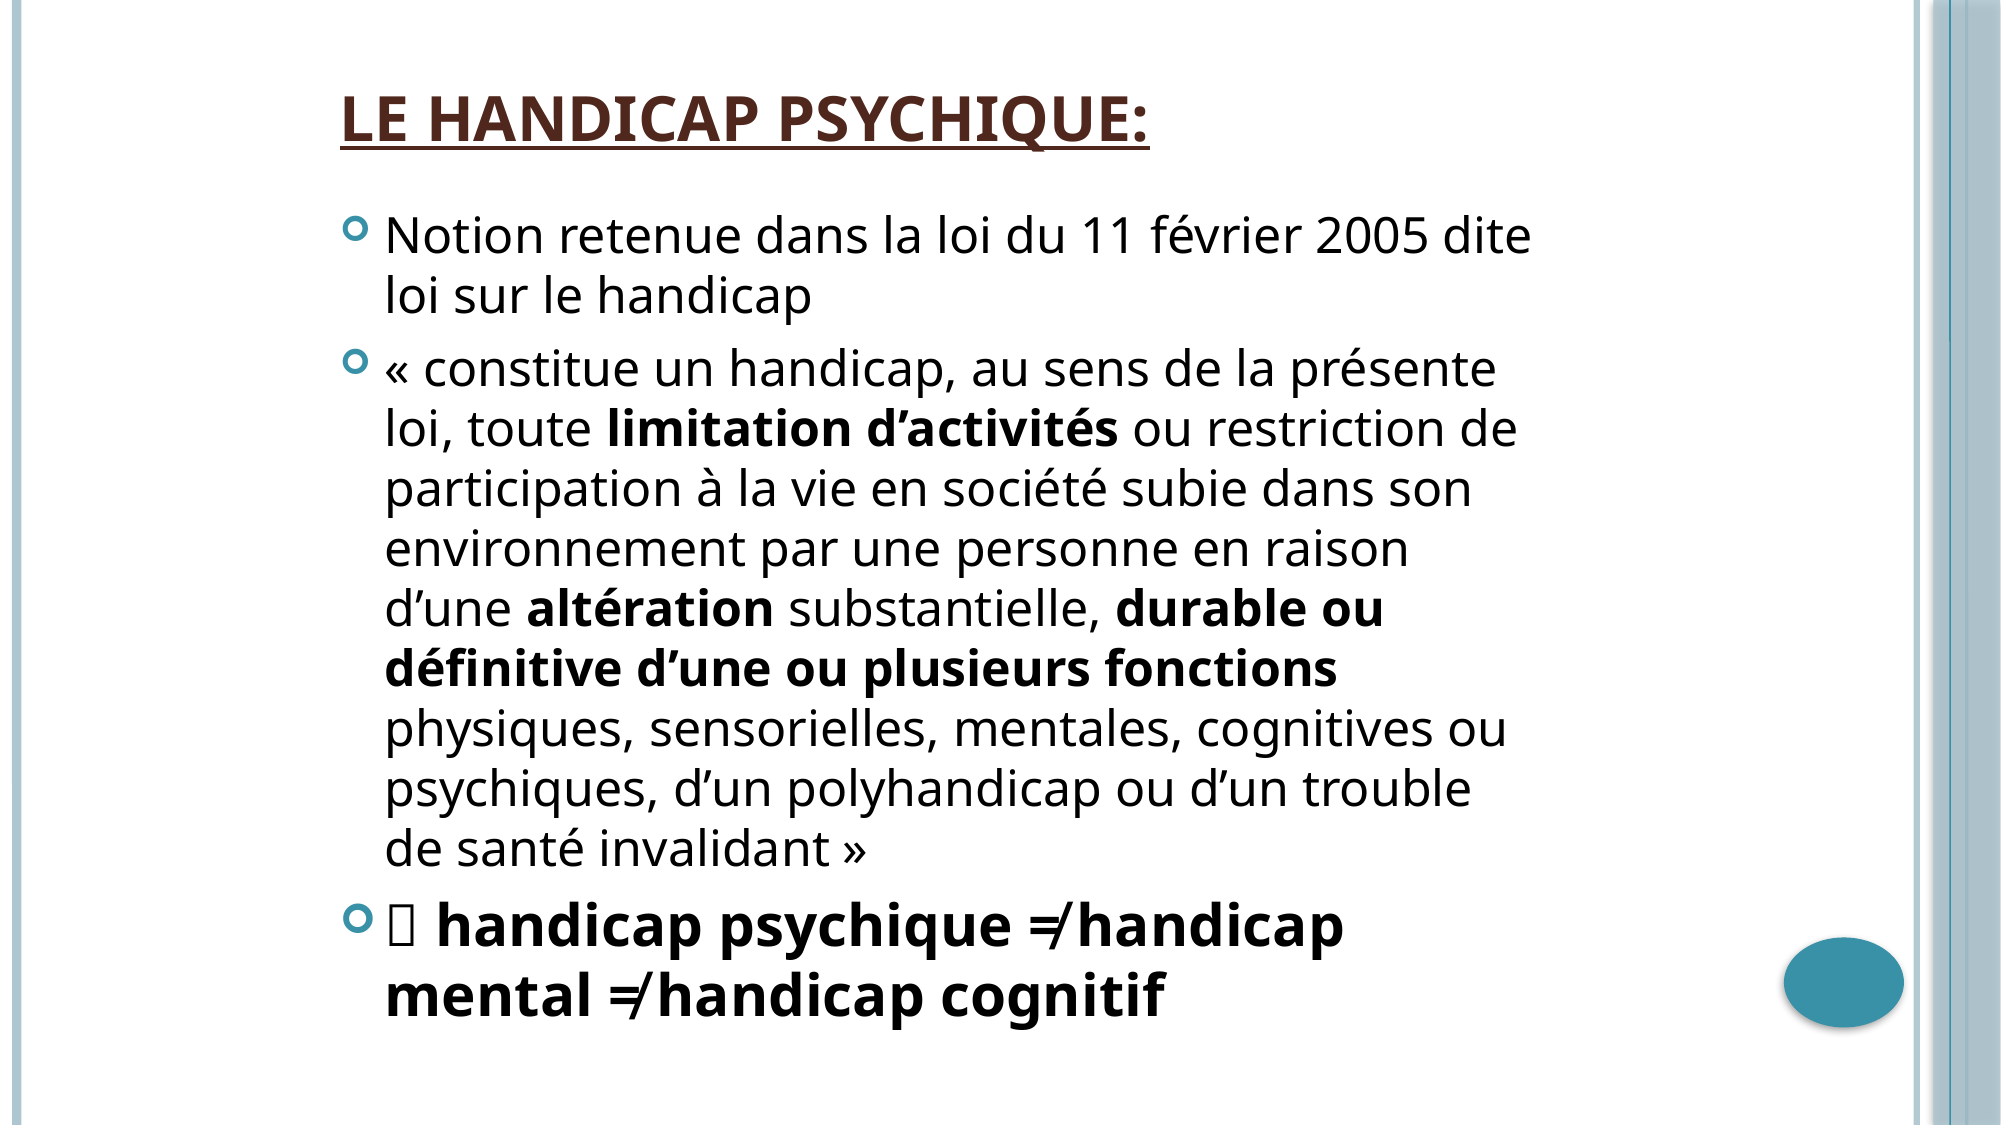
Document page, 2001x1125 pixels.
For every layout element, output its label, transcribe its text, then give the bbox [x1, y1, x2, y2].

list Notion retenue dans la loi du 11 février 2005 dite loi sur le handicap « constitue un handicap, au sens de la présente loi, toute limitation d’activités ou restriction de participation à la vie en société subie dans son environnement par une personne en raison d’une altération substantielle, durable ou définitive d’une ou plusieurs fonctions physiques, sensorielles, mentales, cognitives ou psychiques, d’un polyhandicap ou d’un trouble de santé invalidant »  handicap psychique ≠ handicap mental ≠ handicap cognitif [324, 196, 1550, 1062]
title Le handicap psychique: [324, 45, 1550, 161]
